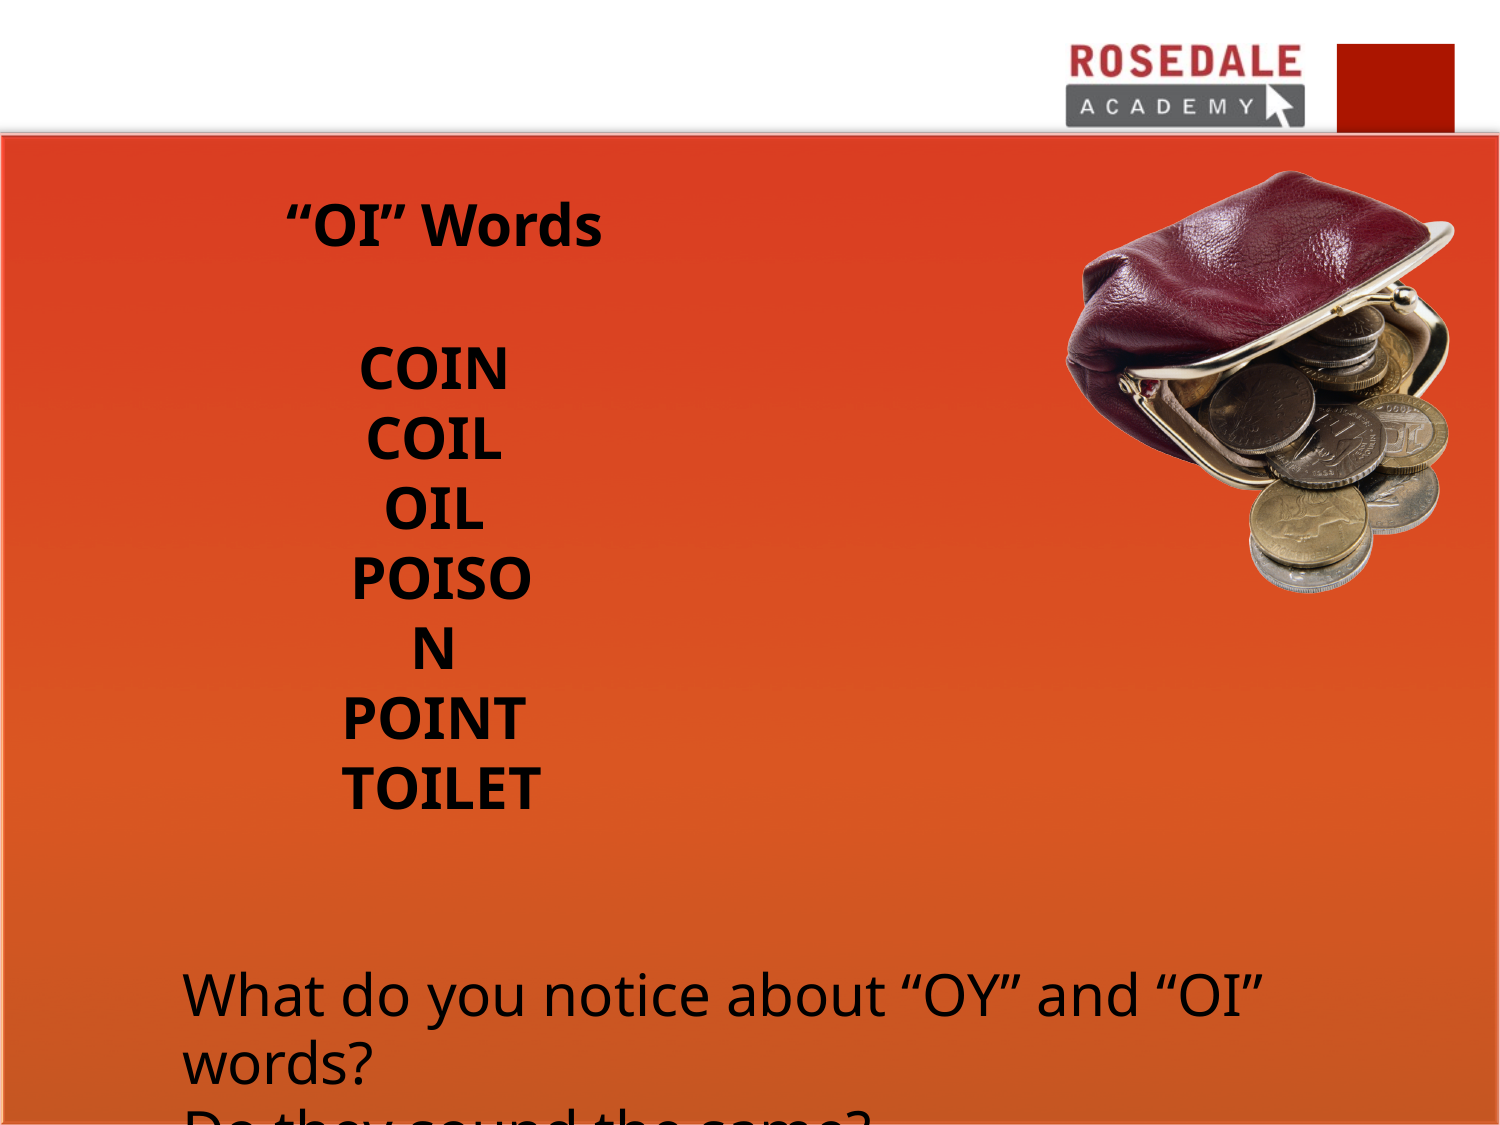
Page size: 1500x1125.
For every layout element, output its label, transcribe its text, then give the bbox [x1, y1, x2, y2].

text_box [0, 109, 1500, 1125]
text_box “OI” Words COIN COIL OIL POISON POINT TOILET What do you notice about “OY” and “OI” words? Do they sound the same? [179, 186, 1365, 1125]
text_box [1057, 163, 1463, 602]
text_box [1065, 43, 1306, 109]
